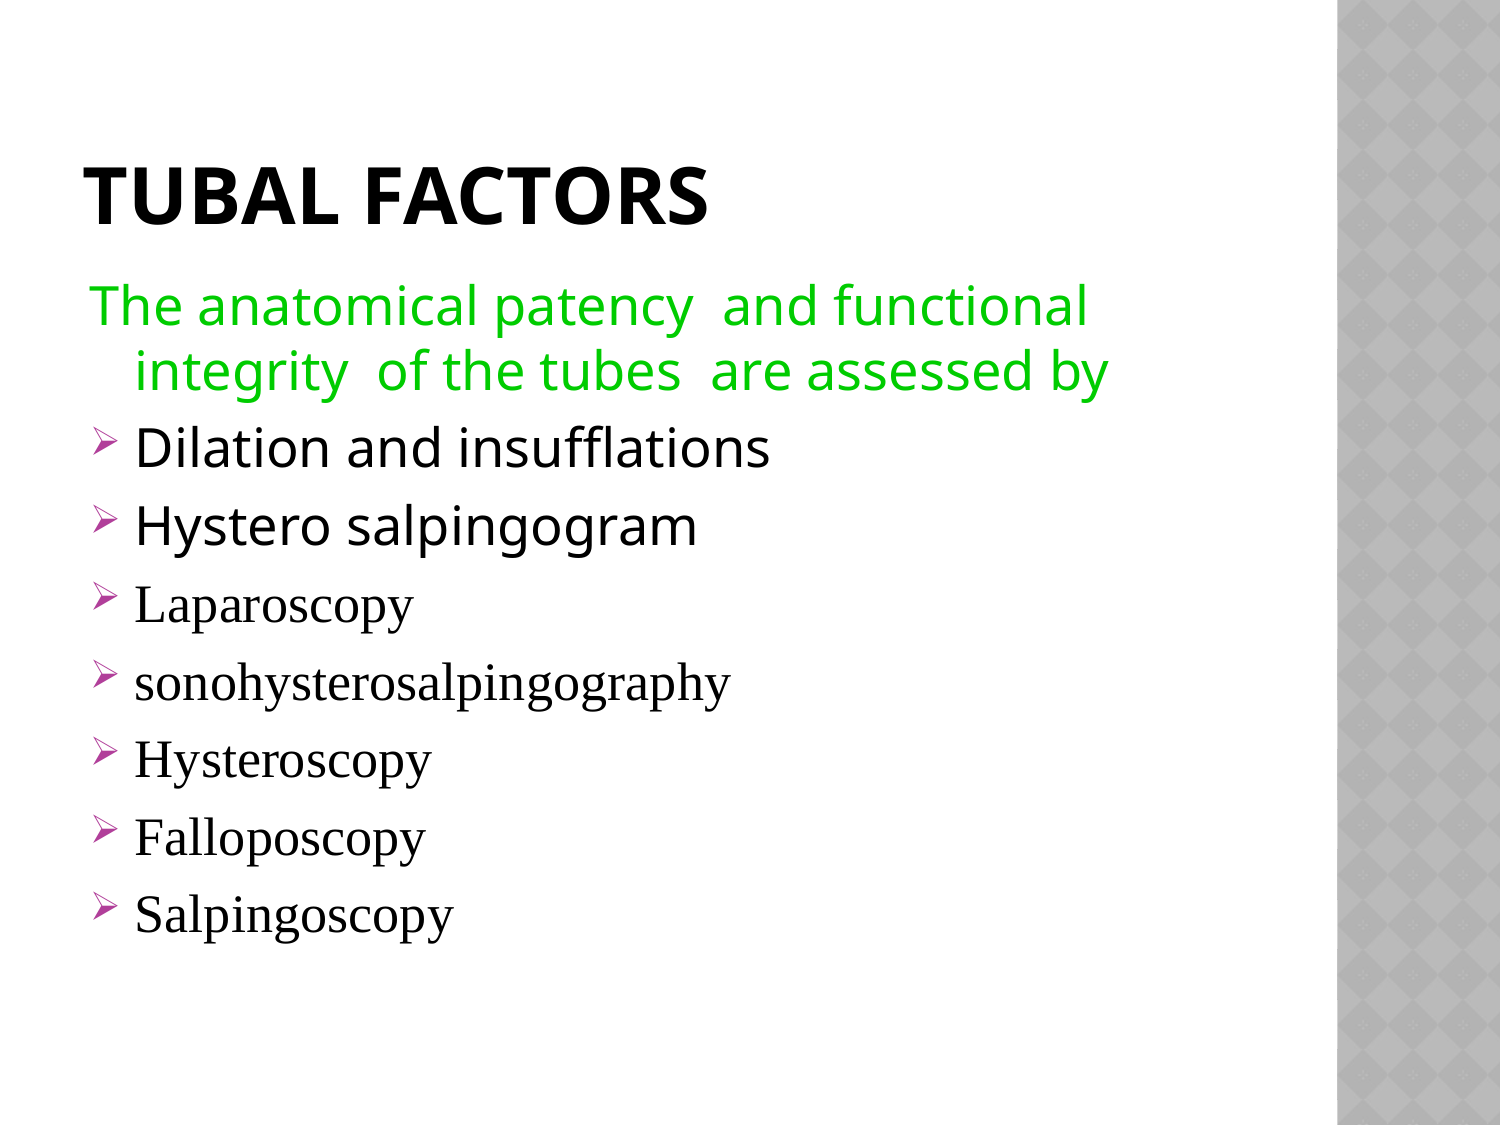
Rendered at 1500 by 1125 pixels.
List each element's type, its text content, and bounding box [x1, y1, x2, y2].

list The anatomical patency and functional integrity of the tubes are assessed by Dilation and insufflations Hystero salpingogram Laparoscopy sonohysterosalpingography Hysteroscopy Falloposcopy Salpingoscopy [75, 264, 1263, 1059]
title Tubal factors [75, 52, 1263, 240]
